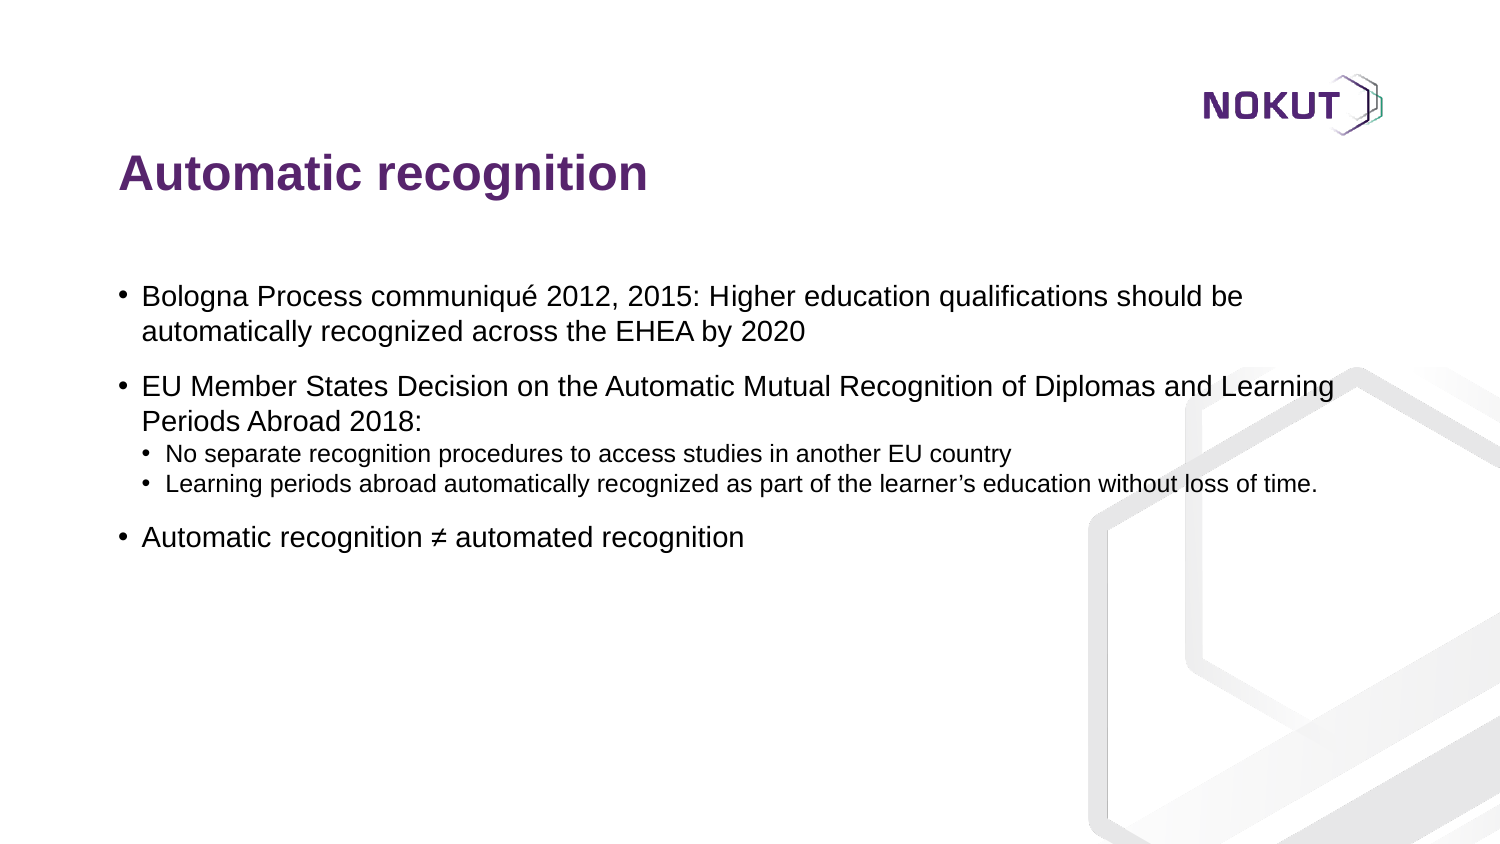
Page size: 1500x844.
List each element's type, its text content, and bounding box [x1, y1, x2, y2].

list Bologna Process communiqué 2012, 2015: Higher education qualifications should be automatically recognized across the EHEA by 2020 EU Member States Decision on the Automatic Mutual Recognition of Diplomas and Learning Periods Abroad 2018: No separate recognition procedures to access studies in another EU country Learning periods abroad automatically recognized as part of the learner’s education without loss of time. Automatic recognition ≠ automated recognition [118, 276, 1381, 745]
picture [1203, 0, 1500, 136]
title Automatic recognition [118, 140, 1381, 201]
picture [1088, 367, 1500, 844]
